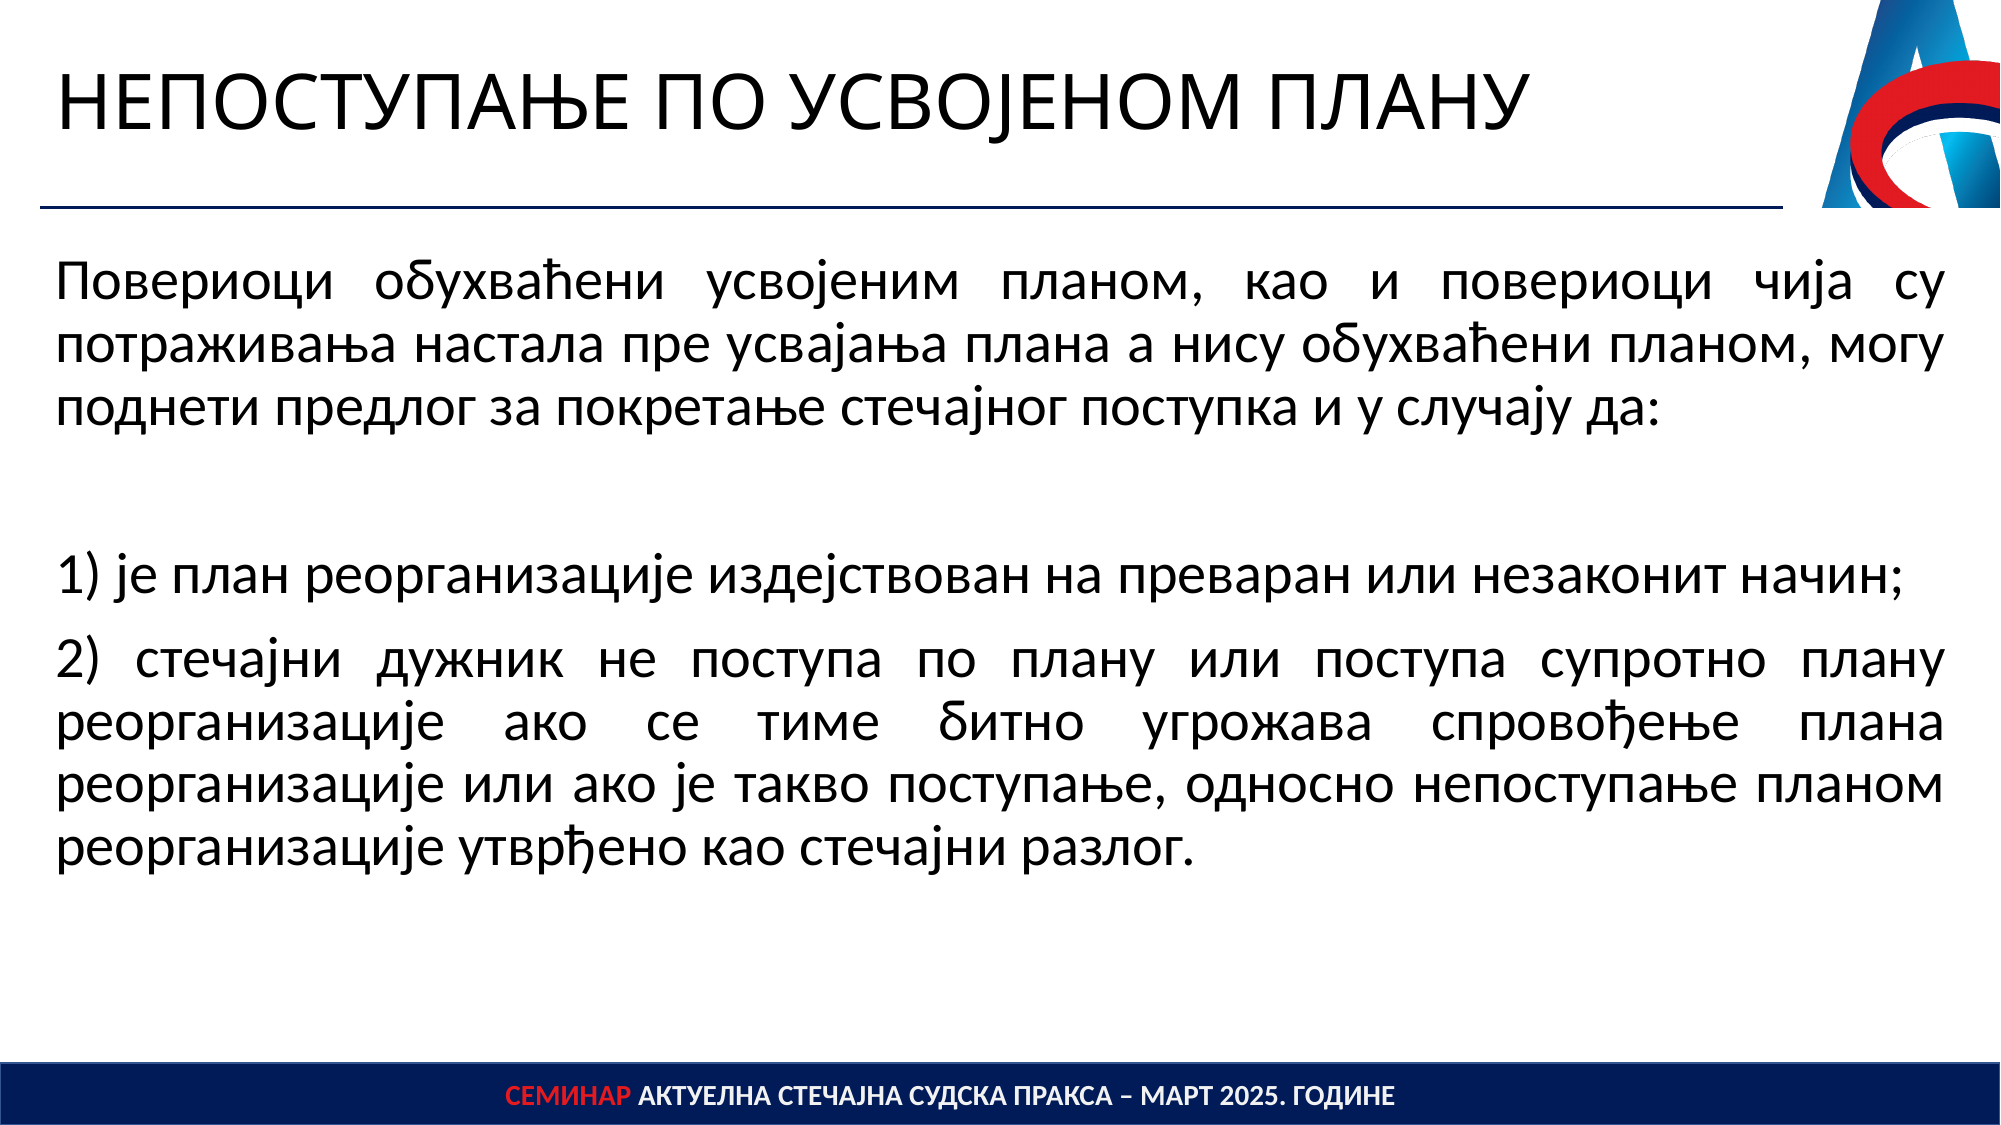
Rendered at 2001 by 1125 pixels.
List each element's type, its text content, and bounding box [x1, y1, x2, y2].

slide_number 21 [1412, 1042, 1863, 1103]
list Повериоци обухваћени усвојеним планом, као и повериоци чија су потраживања настала пре усвајања плана а нису обухваћени планом, могу поднети предлог за покретање стечајног поступка и у случају да: 1) је план реорганизације издејствован на преваран или незаконит начин; 2) стечајни дужник не поступа по плану или поступа супротно плану реорганизације ако се тиме битно угрожава спровођење плана реорганизације или ако је такво поступање, односно непоступање планом реорганизације утврђено као стечајни разлог. [40, 241, 1962, 1028]
title НЕПОСТУПАЊЕ ПО УСВОЈЕНОМ ПЛАНУ [40, 26, 1631, 184]
text_box [0, 1062, 2000, 1125]
text_box СЕМИНАР АКТУЕЛНА СТЕЧАЈНА СУДСКА ПРАКСА – МАРТ 2025. ГОДИНЕ [490, 1068, 1411, 1119]
picture [1631, 0, 2000, 208]
